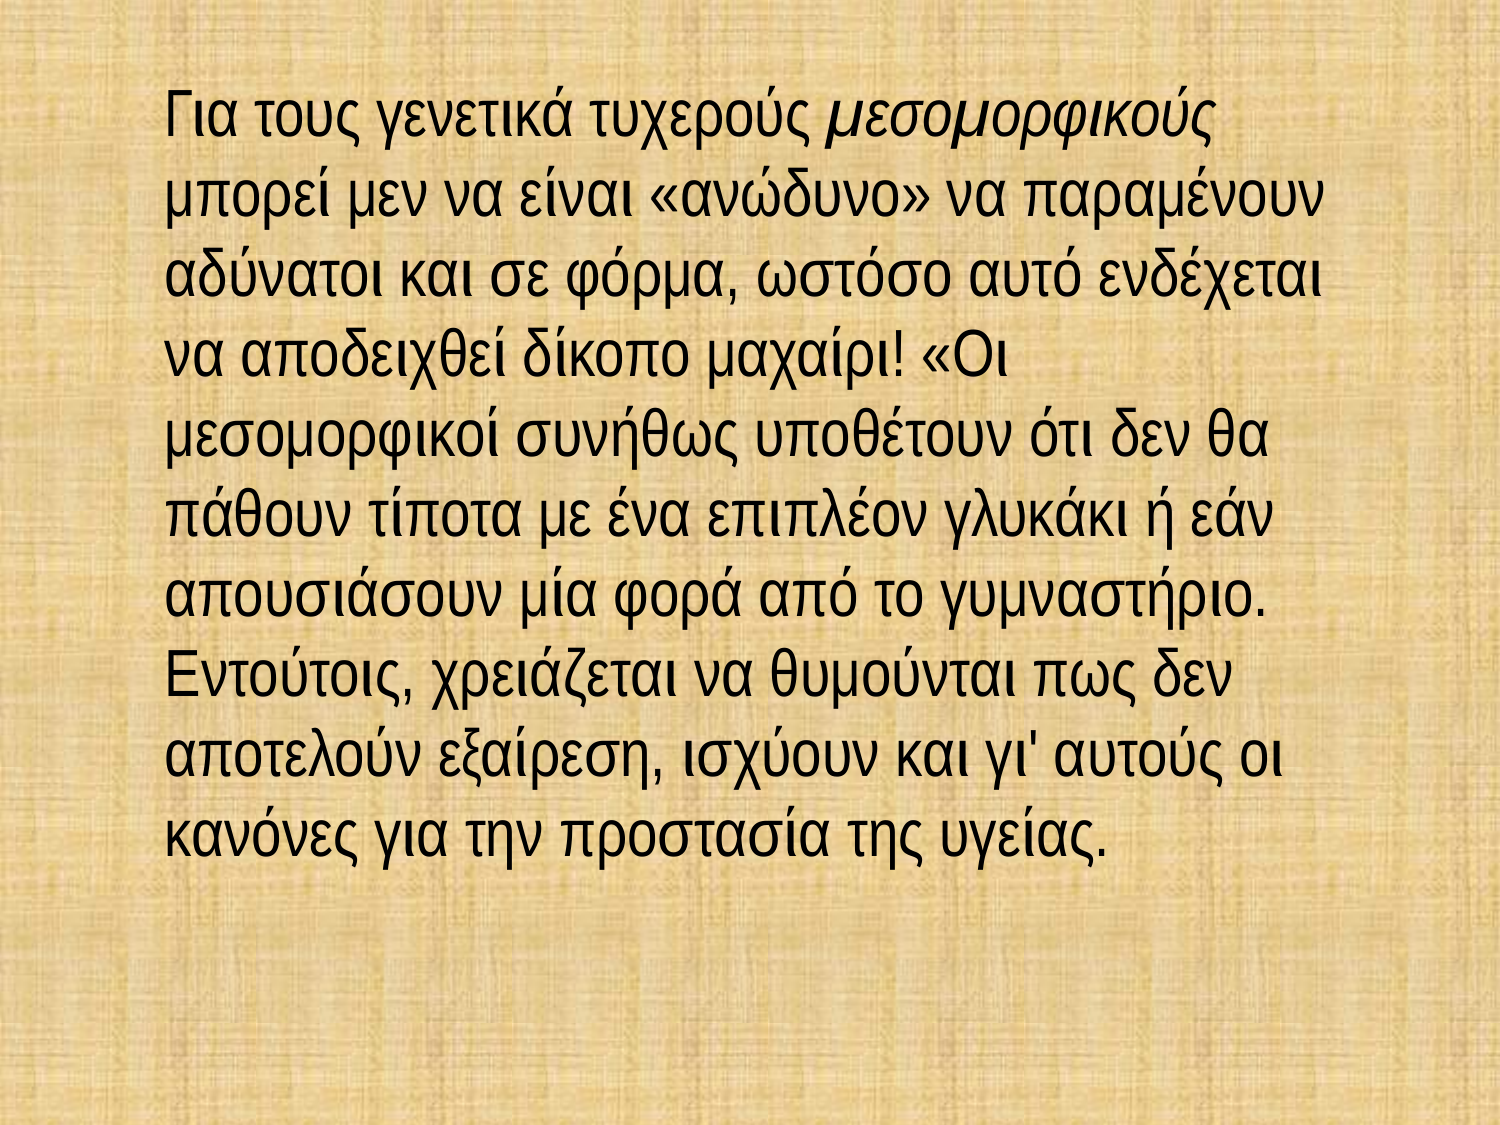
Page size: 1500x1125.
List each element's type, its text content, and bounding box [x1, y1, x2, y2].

picture [0, 0, 1500, 1125]
text_box Για τους γενετικά τυχερούς μεσομορφικούς μπορεί μεν να είναι «ανώδυνο» να παραμένουν αδύνατοι και σε φόρμα, ωστόσο αυτό ενδέχεται να αποδειχθεί δίκοπο μαχαίρι! «Οι μεσομορφικοί συνήθως υποθέτουν ότι δεν θα πάθουν τίποτα με ένα επιπλέον γλυκάκι ή εάν απουσιάσουν μία φορά από το γυμναστήριο. Εντούτοις, χρειάζεται να θυμούνται πως δεν αποτελούν εξαίρεση, ισχύουν και γι' αυτούς οι κανόνες για την προστασία της υγείας. [149, 62, 1350, 877]
